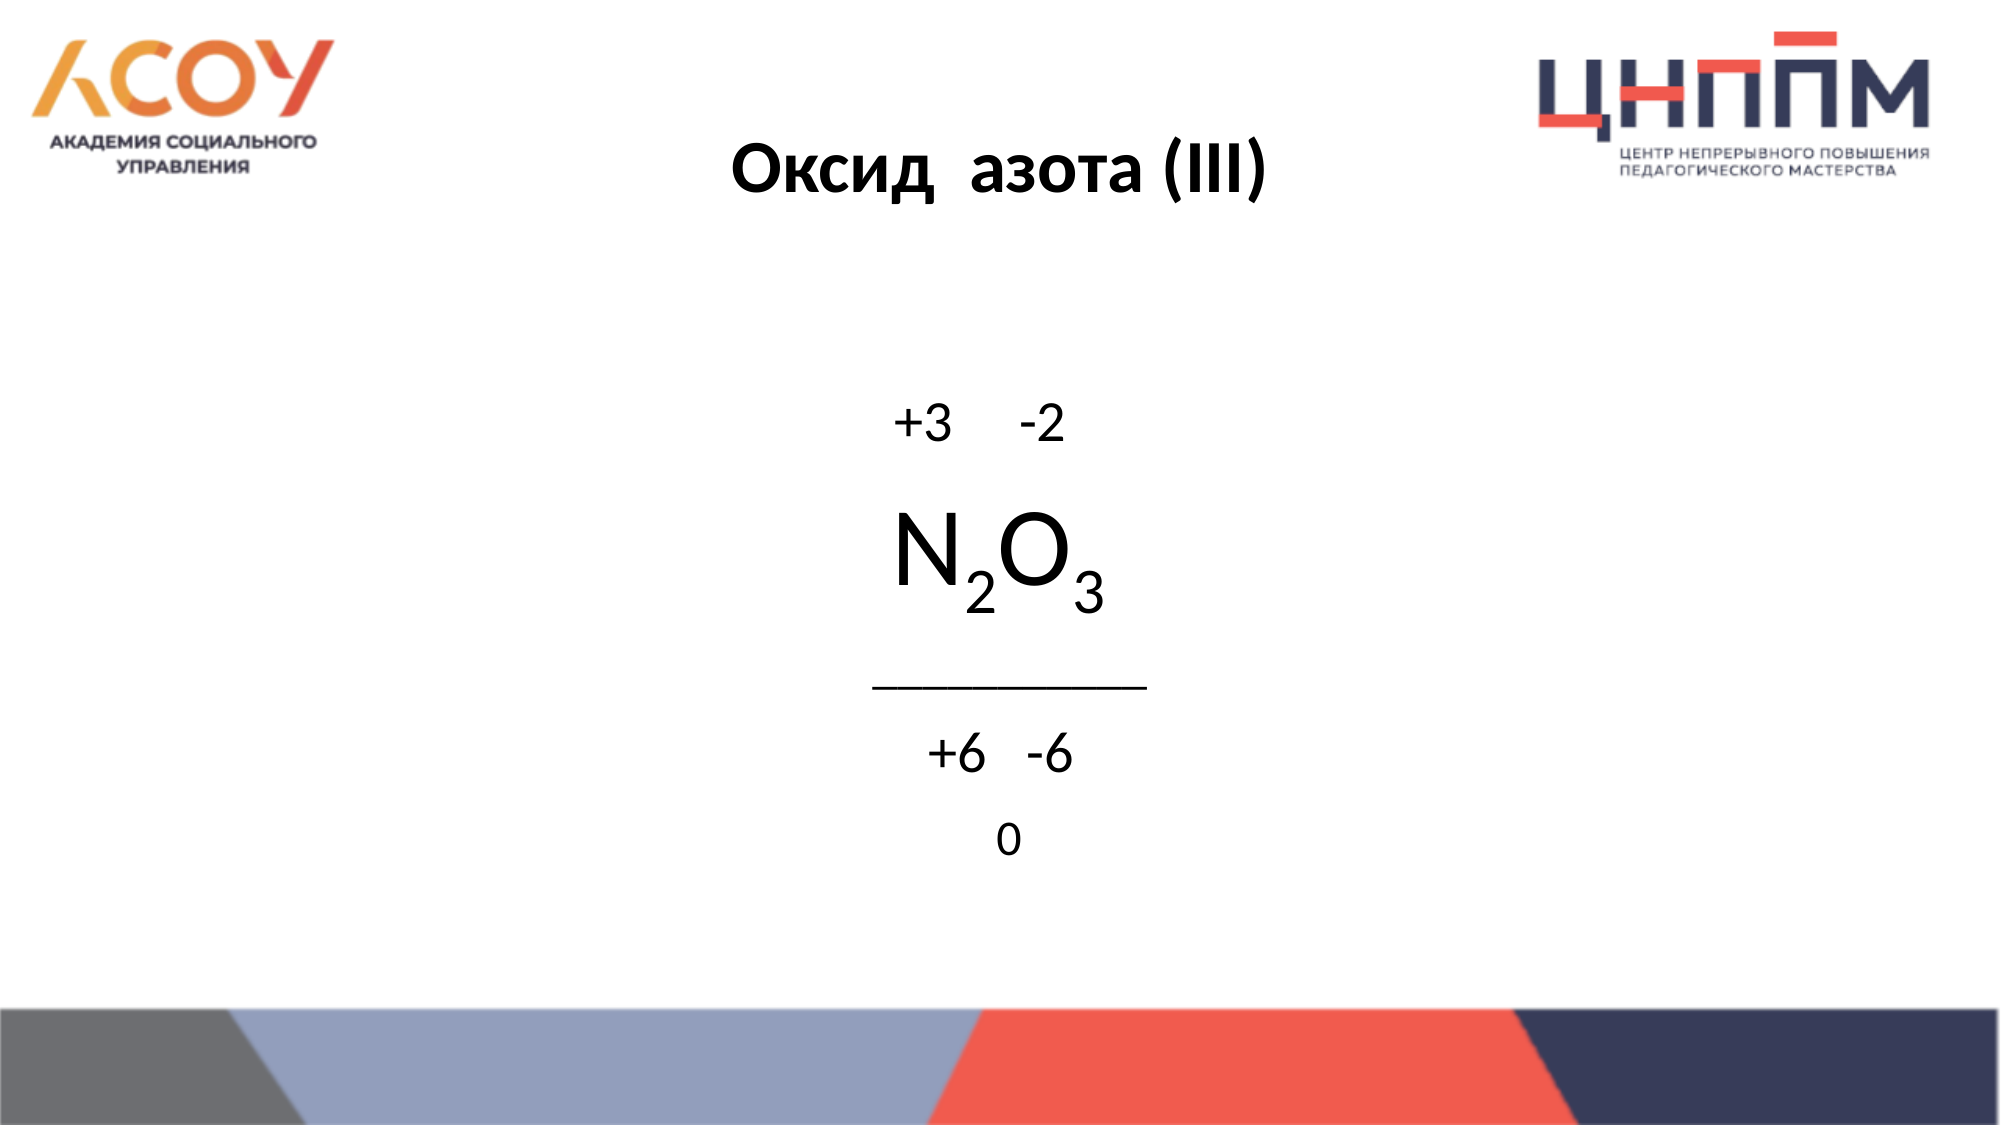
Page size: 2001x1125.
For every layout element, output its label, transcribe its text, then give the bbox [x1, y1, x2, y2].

picture [0, 0, 2001, 1125]
title Оксид азота (III) [137, 59, 1863, 278]
list +3 -2 N2O3 ___________ +6 -6 0 [137, 299, 1863, 1014]
